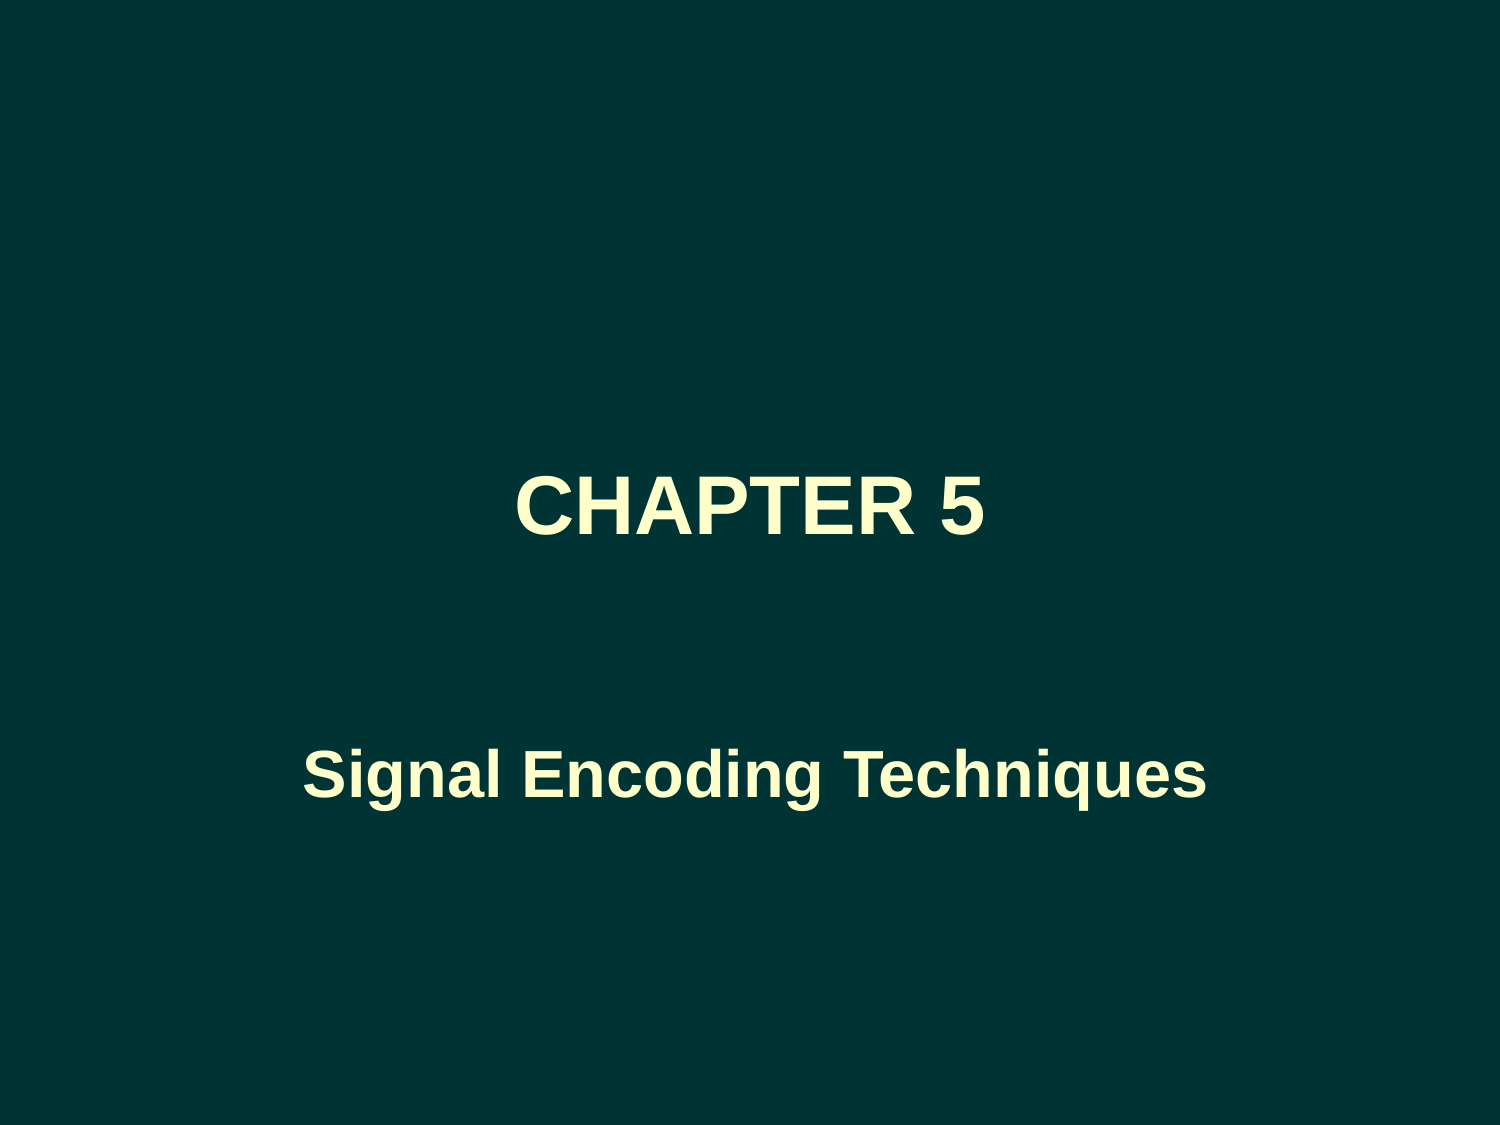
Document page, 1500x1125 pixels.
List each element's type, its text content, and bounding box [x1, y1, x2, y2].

title Signal Encoding Techniques [118, 722, 1394, 947]
list Chapter 5 [112, 312, 1388, 559]
